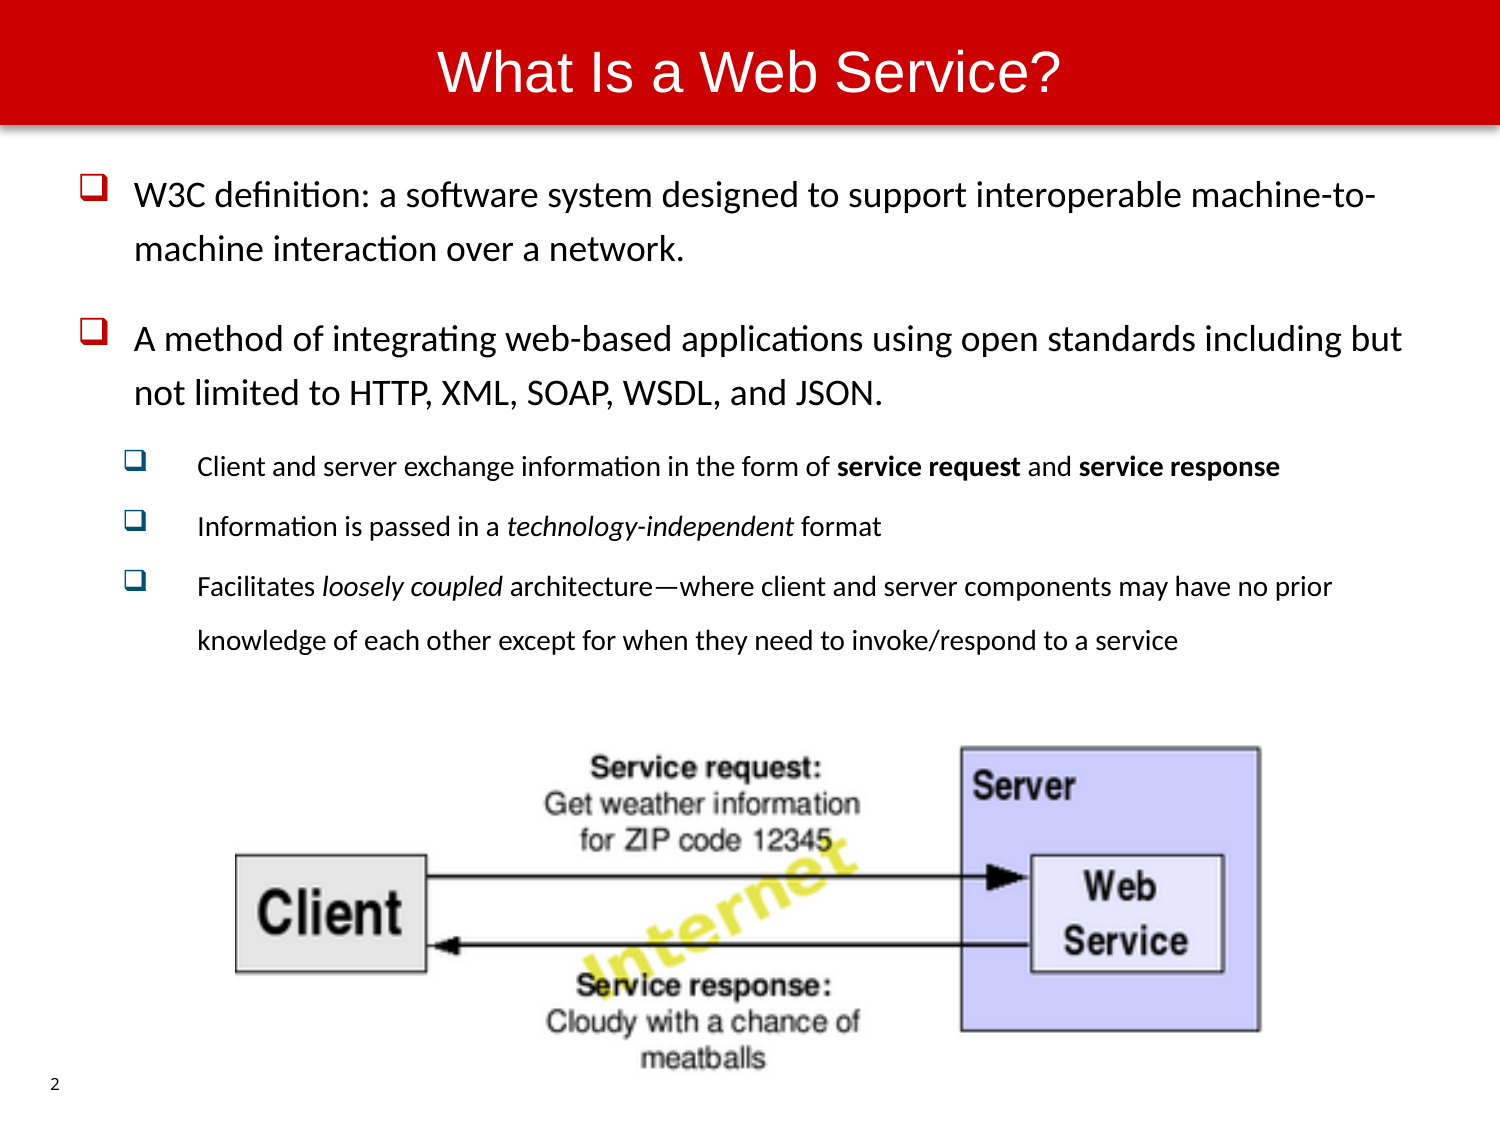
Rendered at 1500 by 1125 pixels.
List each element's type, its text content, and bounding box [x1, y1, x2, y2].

list W3C definition: a software system designed to support interoperable machine-to-machine interaction over a network. A method of integrating web-based applications using open standards including but not limited to HTTP, XML, SOAP, WSDL, and JSON. Client and server exchange information in the form of service request and service response Information is passed in a technology-independent format Facilitates loosely coupled architecture—where client and server components may have no prior knowledge of each other except for when they need to invoke/respond to a service [62, 152, 1443, 1024]
slide_number 2 [33, 1066, 78, 1099]
title What Is a Web Service? [74, 28, 1426, 105]
picture [234, 744, 1265, 1087]
text_box [0, 0, 1500, 125]
